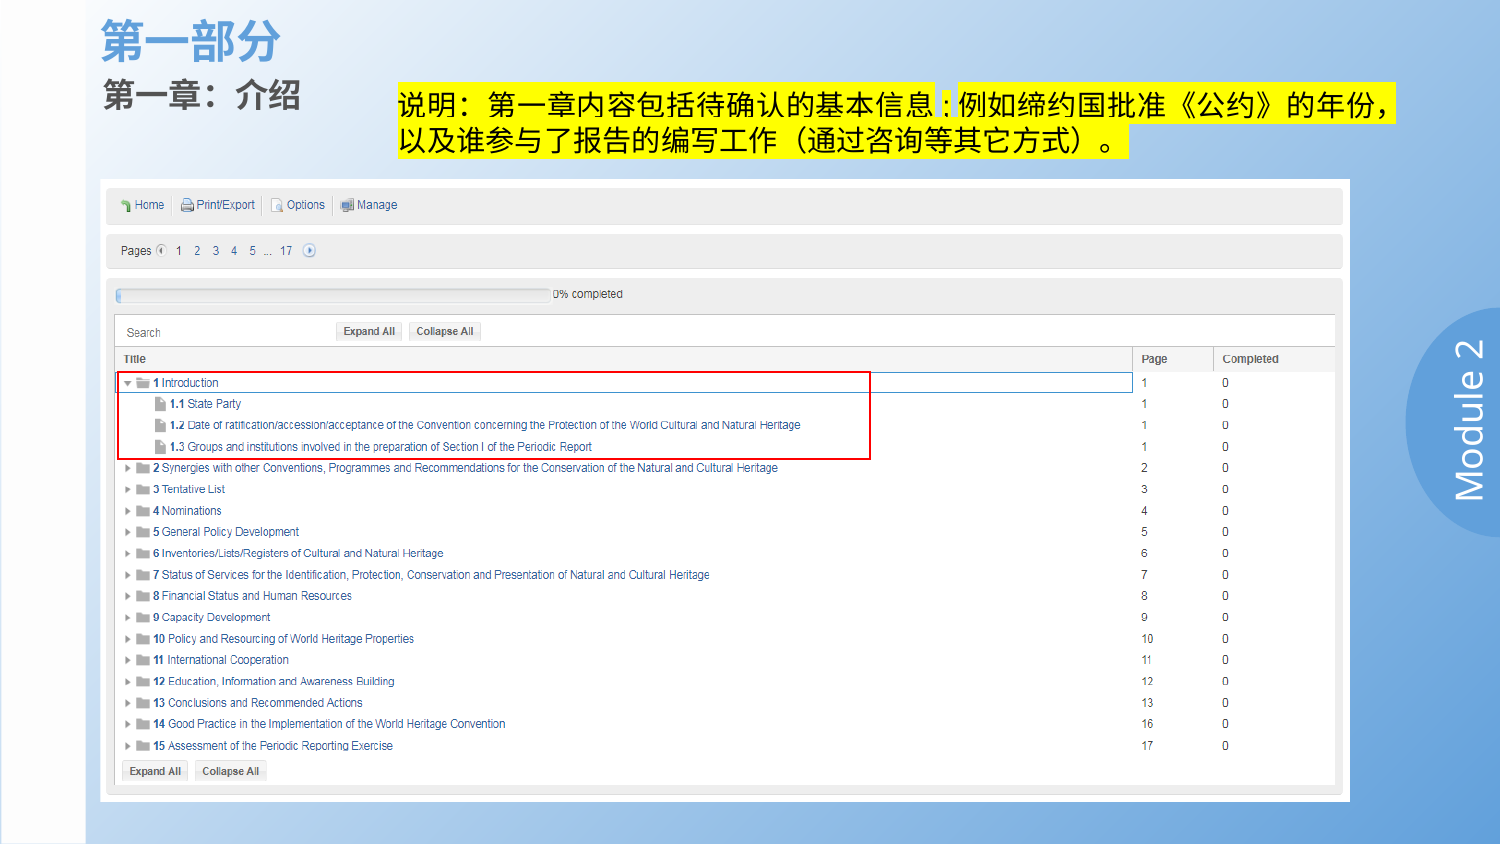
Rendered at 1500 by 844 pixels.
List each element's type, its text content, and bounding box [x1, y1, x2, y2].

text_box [100, 179, 1350, 802]
text_box 第一章：介绍 [87, 76, 1500, 122]
text_box 说明：第一章内容包括待确认的基本信息;例如缔约国批准《公约》的年份，以及谁参与了报告的编写工作（通过咨询等其它方式）。 [383, 79, 1391, 165]
text_box 第一部分 [84, 5, 1500, 76]
